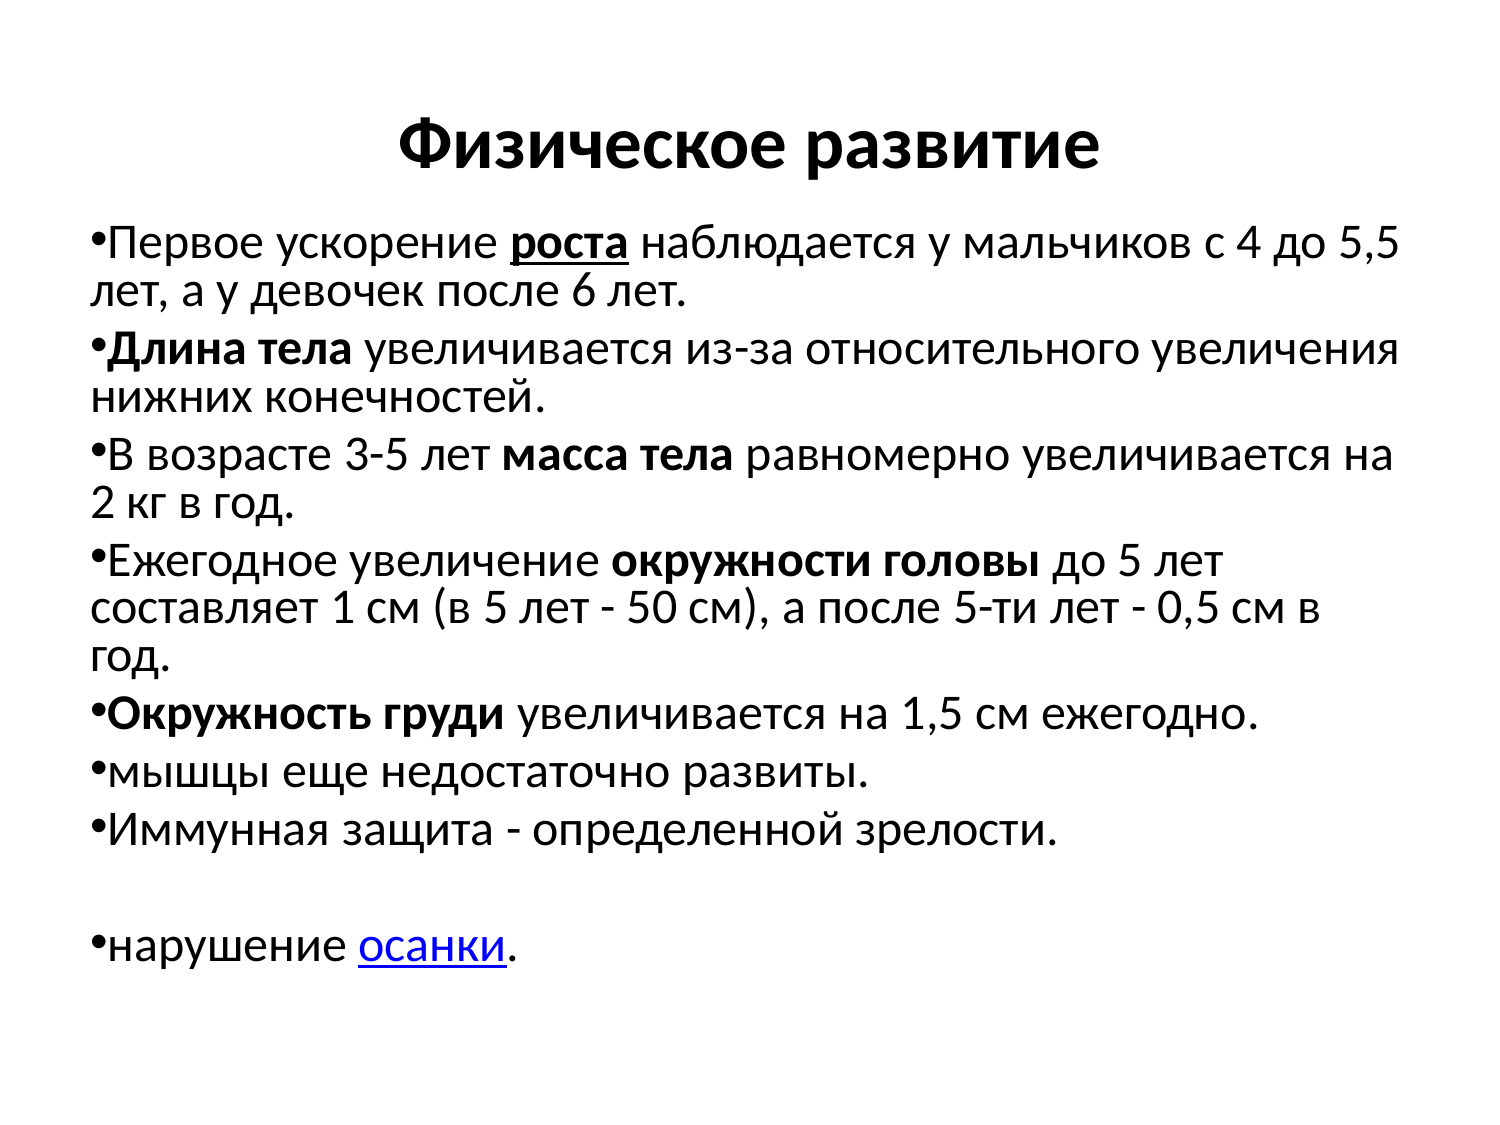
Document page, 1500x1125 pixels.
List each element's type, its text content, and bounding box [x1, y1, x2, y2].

title Физическое развитие [75, 45, 1425, 212]
list Первое ускорение роста наблюдается у мальчиков с 4 до 5,5 лет, а у девочек после 6 лет. Длина тела увеличивается из-за относительного увеличения нижних конечностей. В возрасте 3-5 лет масса тела равномерно увеличивается на 2 кг в год. Ежегодное увеличение окружности головы до 5 лет составляет 1 см (в 5 лет - 50 см), а после 5-ти лет - 0,5 см в год. Окружность груди увеличивается на 1,5 см ежегодно. мышцы еще недостаточно развиты. Иммунная защита - определенной зрелости. нарушение осанки. [75, 212, 1425, 1005]
